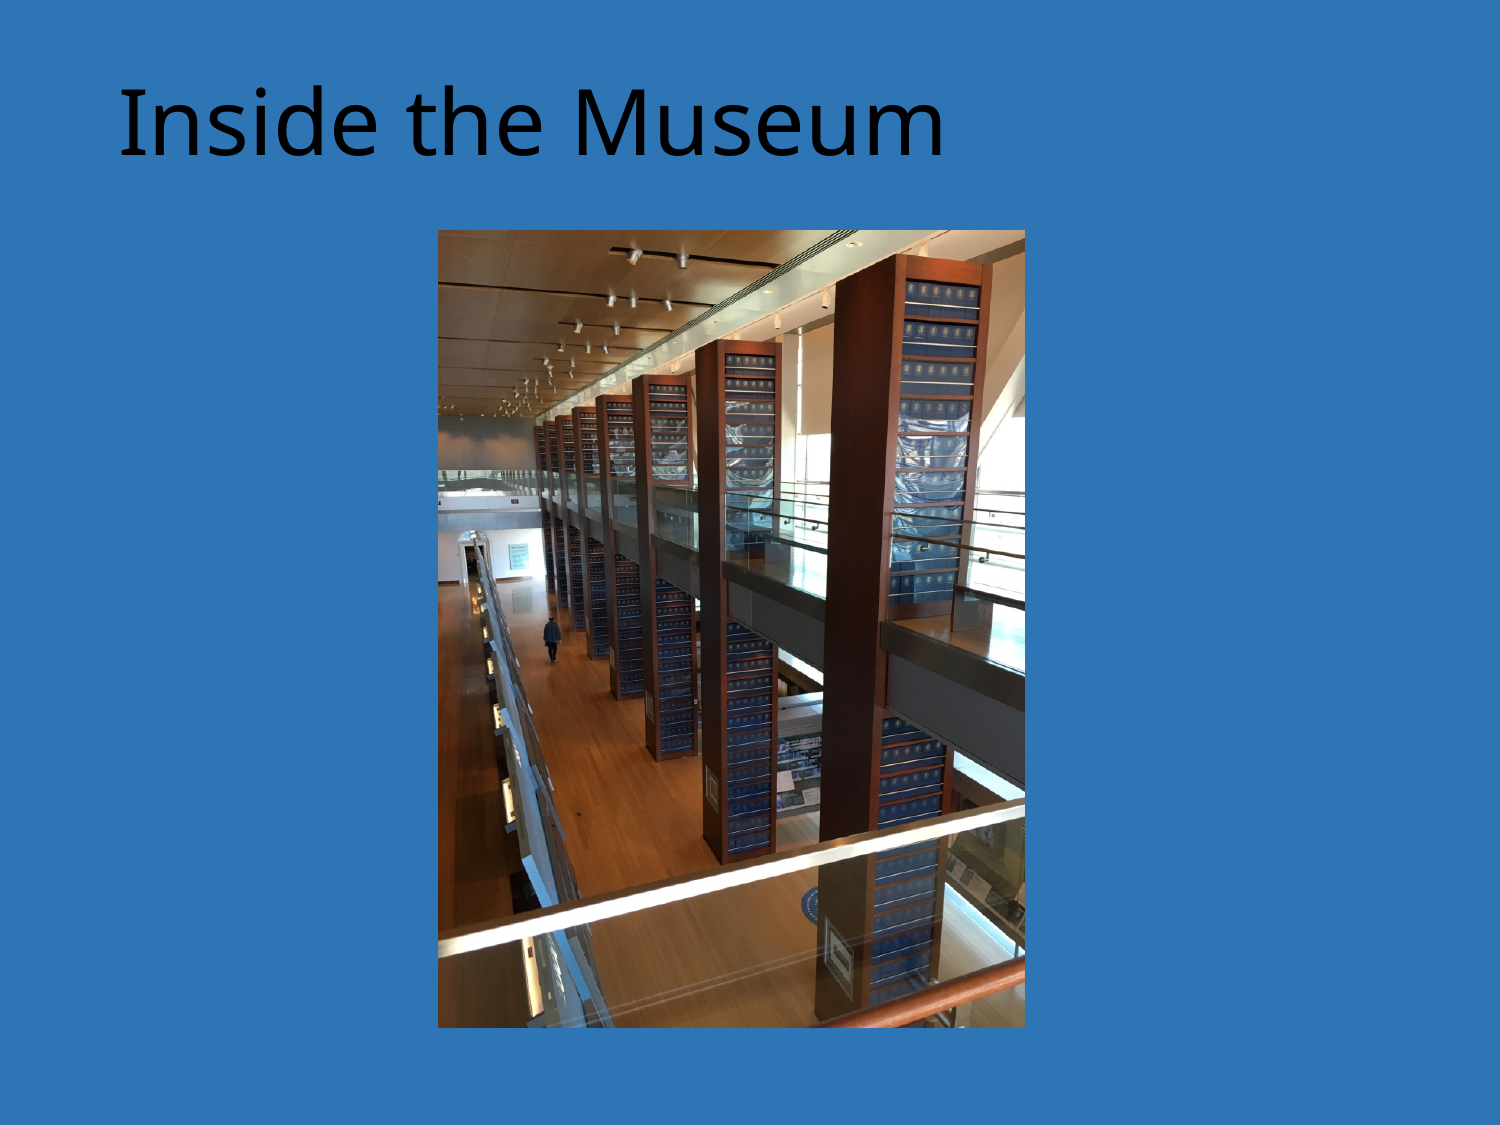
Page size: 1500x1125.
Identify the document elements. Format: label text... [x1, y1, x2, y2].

title Inside the Museum [103, 59, 1397, 193]
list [438, 230, 1025, 1028]
